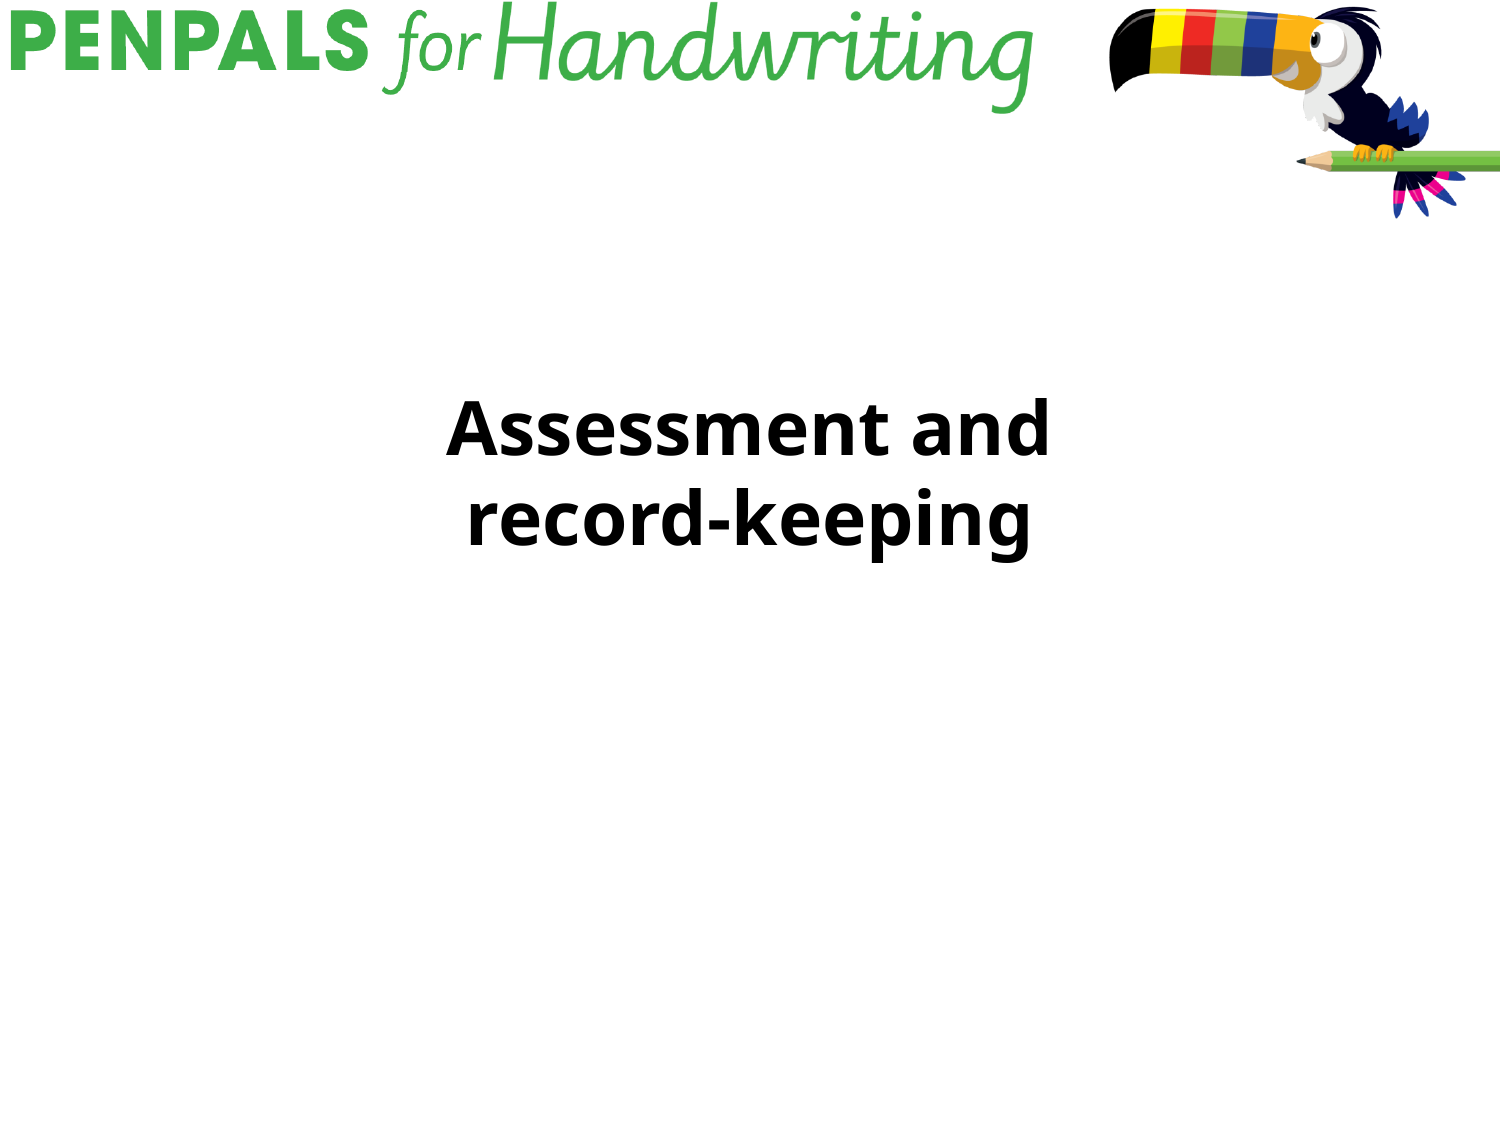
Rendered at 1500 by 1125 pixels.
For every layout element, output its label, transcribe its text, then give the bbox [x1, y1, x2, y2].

title Assessment and record-keeping [112, 349, 1388, 591]
picture [1105, 0, 1500, 225]
picture [0, 0, 1038, 120]
